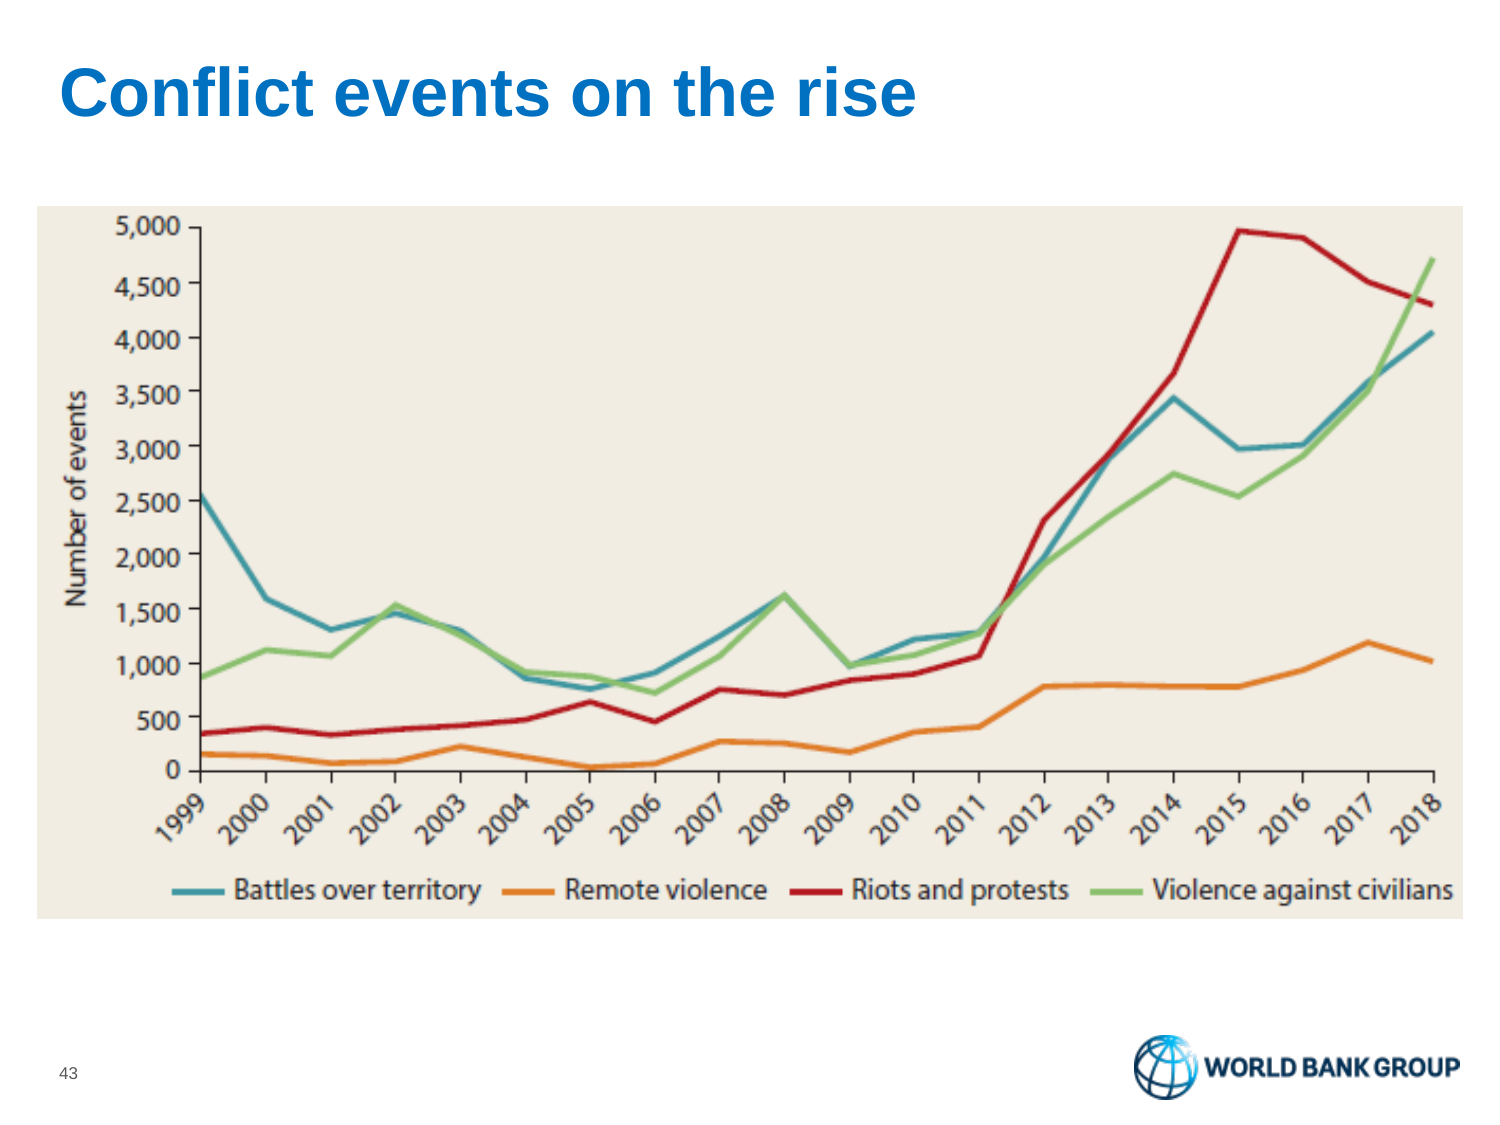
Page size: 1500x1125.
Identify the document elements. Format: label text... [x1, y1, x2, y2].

title Conflict events on the rise [59, 22, 1441, 131]
picture [1134, 1035, 1460, 1100]
slide_number 43 [59, 1042, 112, 1103]
picture [37, 206, 1463, 919]
